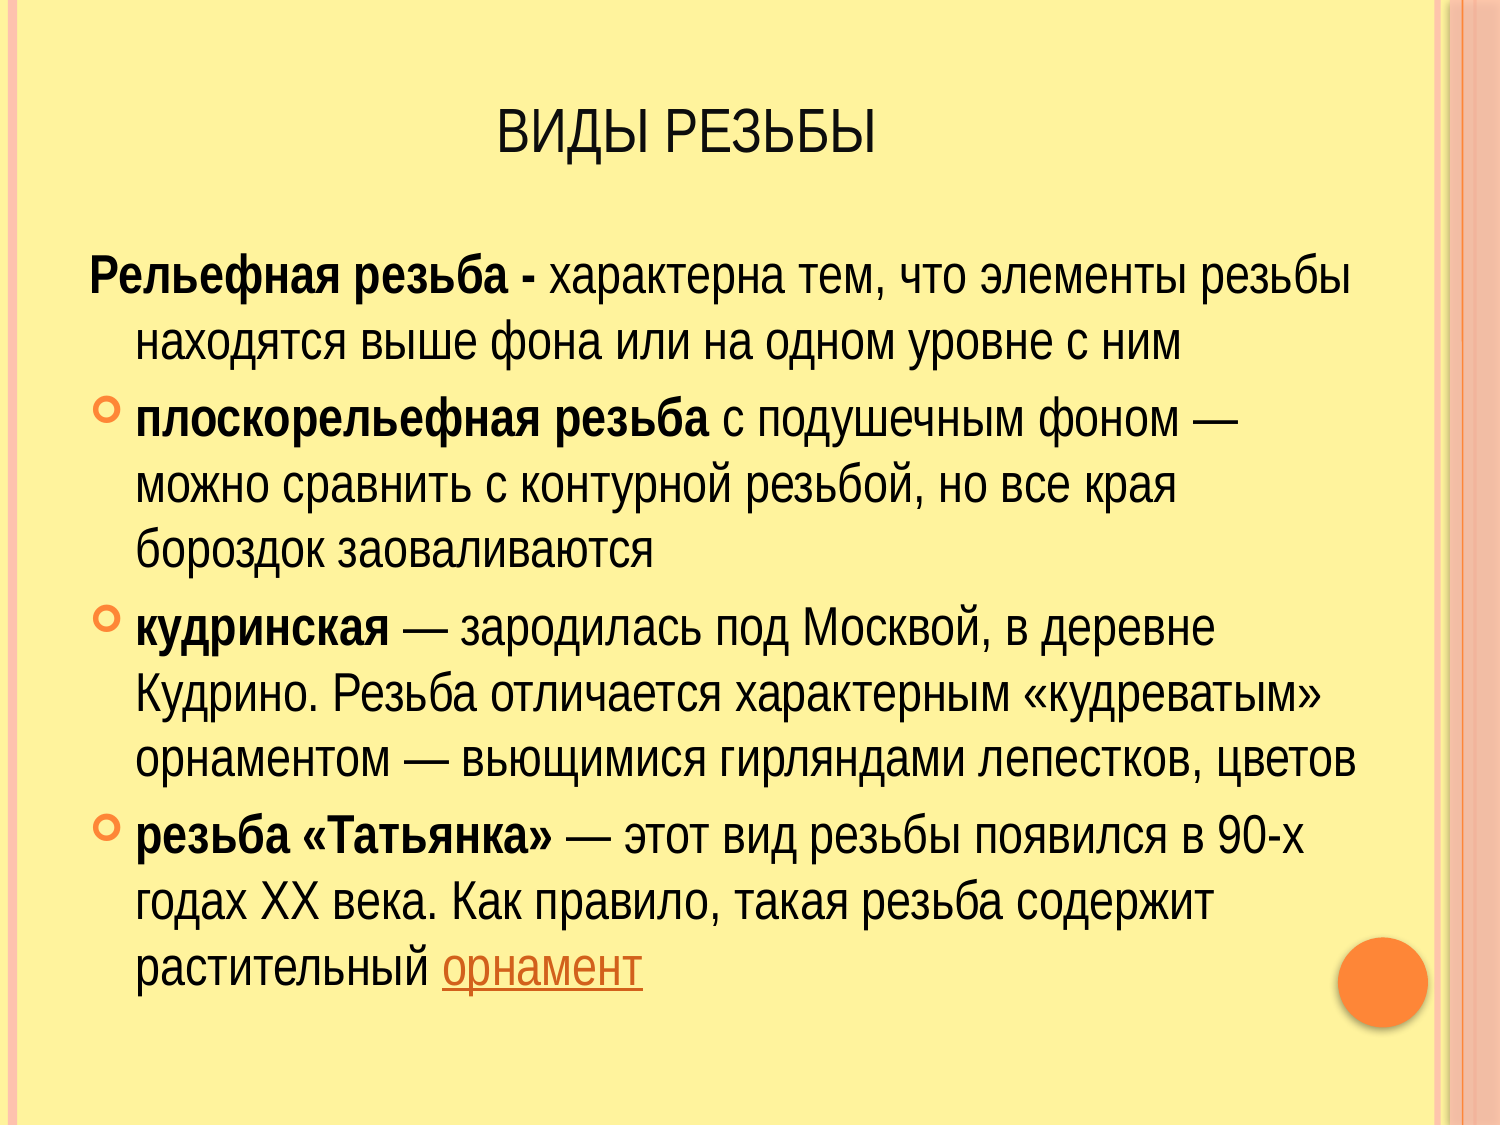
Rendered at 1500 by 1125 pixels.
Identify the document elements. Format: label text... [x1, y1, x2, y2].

list Рельефная резьба - характерна тем, что элементы резьбы находятся выше фона или на одном уровне с ним плоскорельефная резьба с подушечным фоном — можно сравнить с контурной резьбой, но все края бороздок заоваливаются кудринская — зародилась под Москвой, в деревне Кудрино. Резьба отличается характерным «кудреватым» орнаментом — вьющимися гирляндами лепестков, цветов резьба «Татьянка» — этот вид резьбы появился в 90-х годах XX века. Как правило, такая резьба содержит растительный орнамент [75, 231, 1376, 1062]
title ВИДЫ РЕЗЬБЫ [75, 45, 1300, 173]
